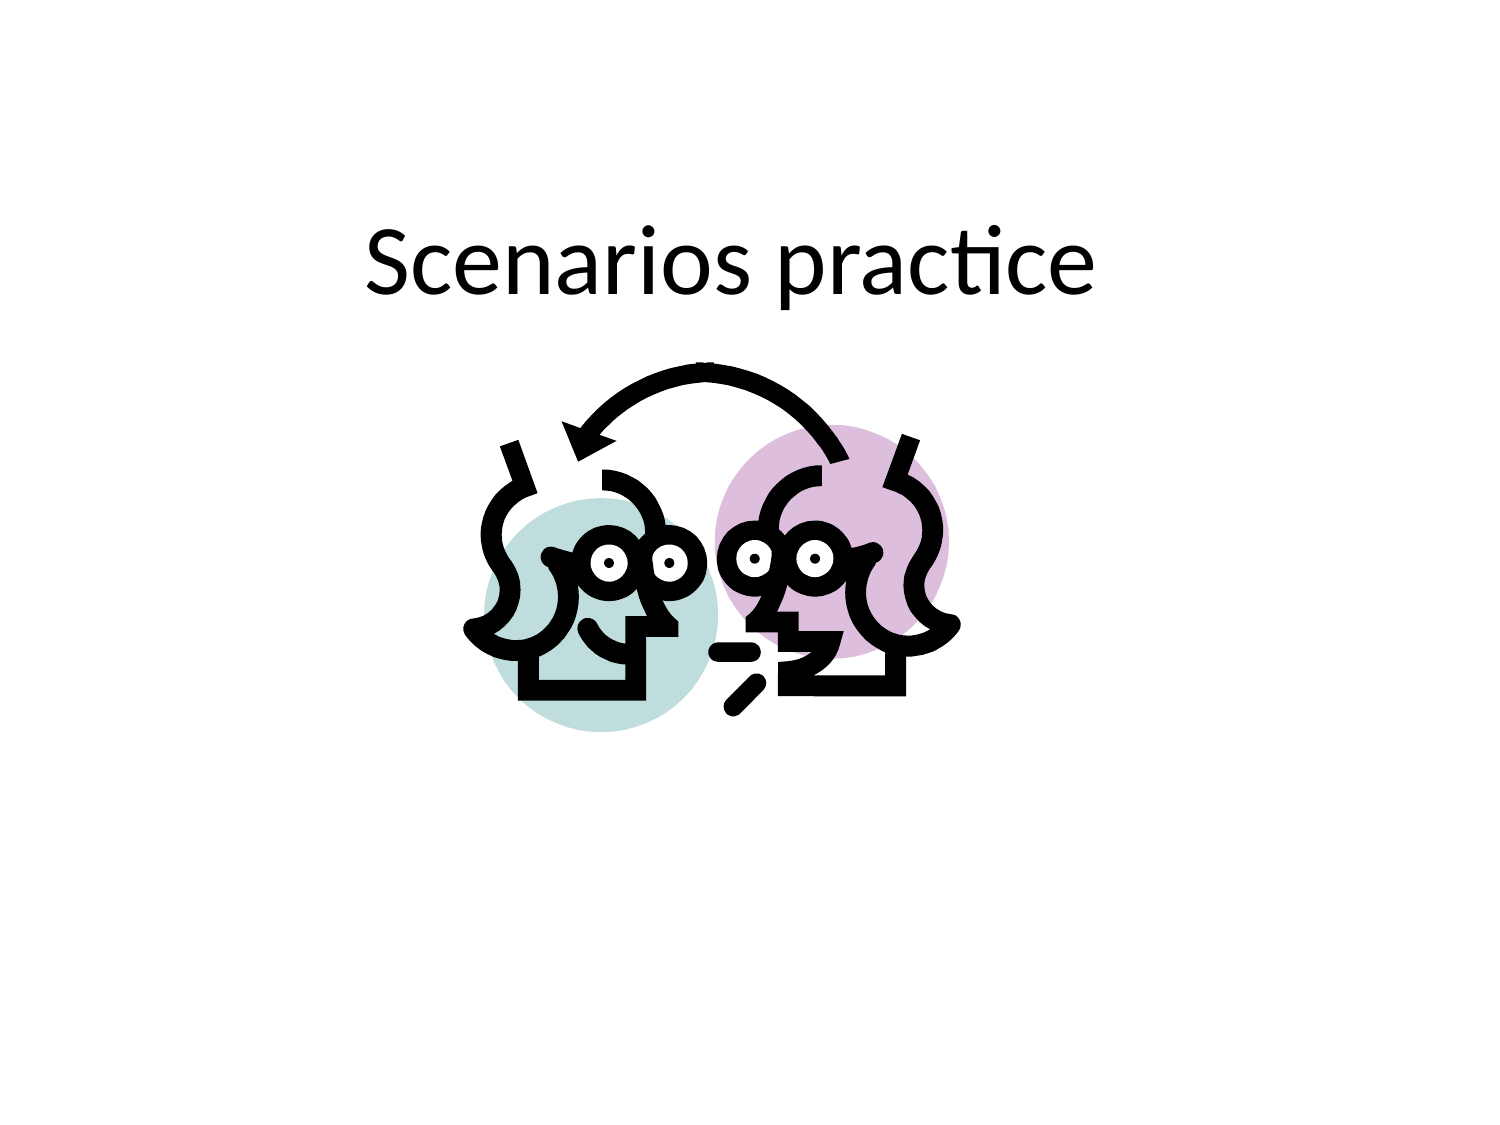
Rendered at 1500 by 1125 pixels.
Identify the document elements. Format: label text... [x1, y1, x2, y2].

text_box Scenarios practice [350, 187, 1500, 323]
picture [462, 362, 962, 733]
